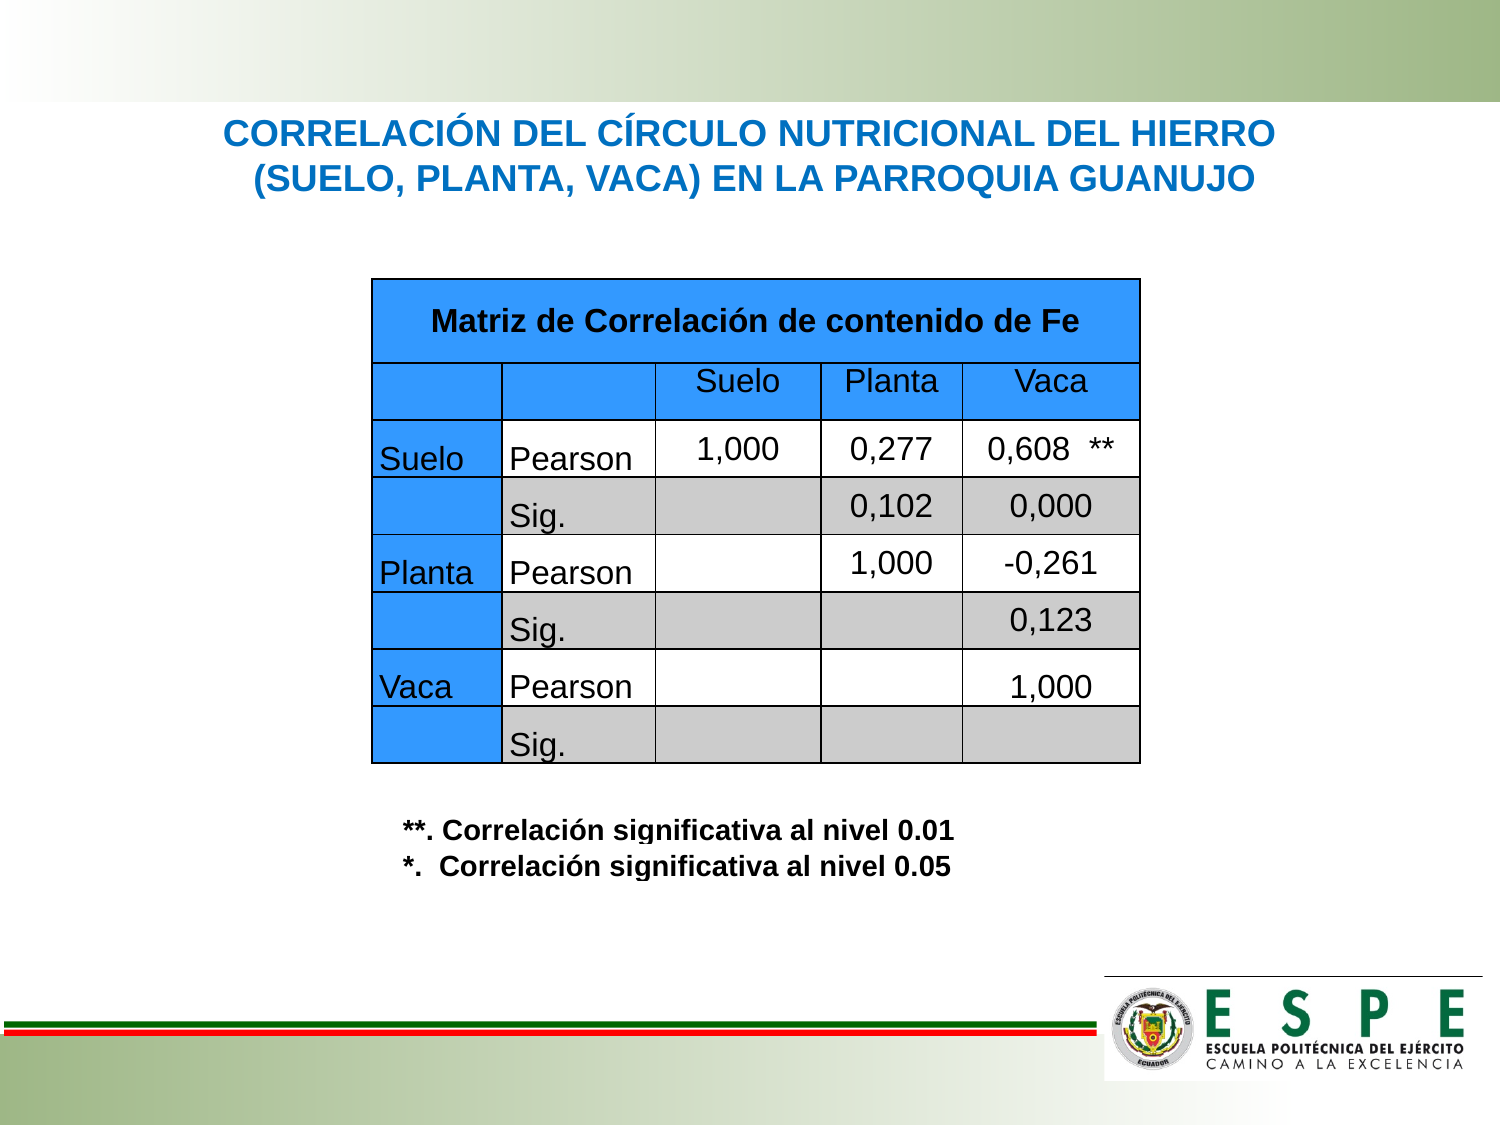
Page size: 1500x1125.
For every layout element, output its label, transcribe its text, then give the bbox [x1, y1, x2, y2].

table_cell [822, 707, 962, 762]
table_cell Pearson [503, 421, 655, 476]
table_cell 0,123 [963, 593, 1139, 648]
table_cell [822, 650, 962, 705]
table_cell Planta [822, 364, 962, 419]
table_cell [822, 593, 962, 648]
table_cell -0,261 [963, 535, 1139, 591]
table_header Matriz de Correlación de contenido de Fe [373, 280, 1139, 362]
table_cell 1,000 [963, 650, 1139, 705]
table_cell 1,000 [822, 535, 962, 591]
title CORRELACIÓN DEL CÍRCULO NUTRICIONAL DEL HIERRO (SUELO, PLANTA, VACA) EN LA PARROQUIA GUANUJO [75, 101, 1425, 197]
table_cell 1,000 [656, 421, 820, 476]
table_cell Vaca [373, 650, 501, 705]
table_cell Sig. [503, 593, 655, 648]
table_cell [373, 478, 501, 534]
table_cell [656, 535, 820, 591]
table_cell Sig. [503, 478, 655, 534]
table_cell [963, 707, 1139, 762]
table_cell [656, 478, 820, 534]
table_cell [373, 364, 501, 419]
table_cell *. Correlación significativa al nivel 0.05 [396, 849, 1328, 881]
table_cell Pearson [503, 535, 655, 591]
table_cell Sig. [503, 707, 655, 762]
table_cell [373, 593, 501, 648]
table_cell Suelo [373, 421, 501, 476]
table_cell Suelo [656, 364, 820, 419]
table_cell [656, 593, 820, 648]
table_cell [373, 707, 501, 762]
table_cell 0,102 [822, 478, 962, 534]
table_cell Vaca [963, 364, 1139, 419]
table_cell Planta [373, 535, 501, 591]
table_cell Pearson [503, 650, 655, 705]
table_cell [656, 707, 820, 762]
picture [1104, 976, 1483, 1081]
table_cell 0,000 [963, 478, 1139, 534]
table_cell 0,277 [822, 421, 962, 476]
table_cell [656, 650, 820, 705]
table_cell [503, 364, 655, 419]
table_cell 0,608 ** [963, 421, 1139, 476]
table_header **. Correlación significativa al nivel 0.01 [396, 811, 1328, 844]
